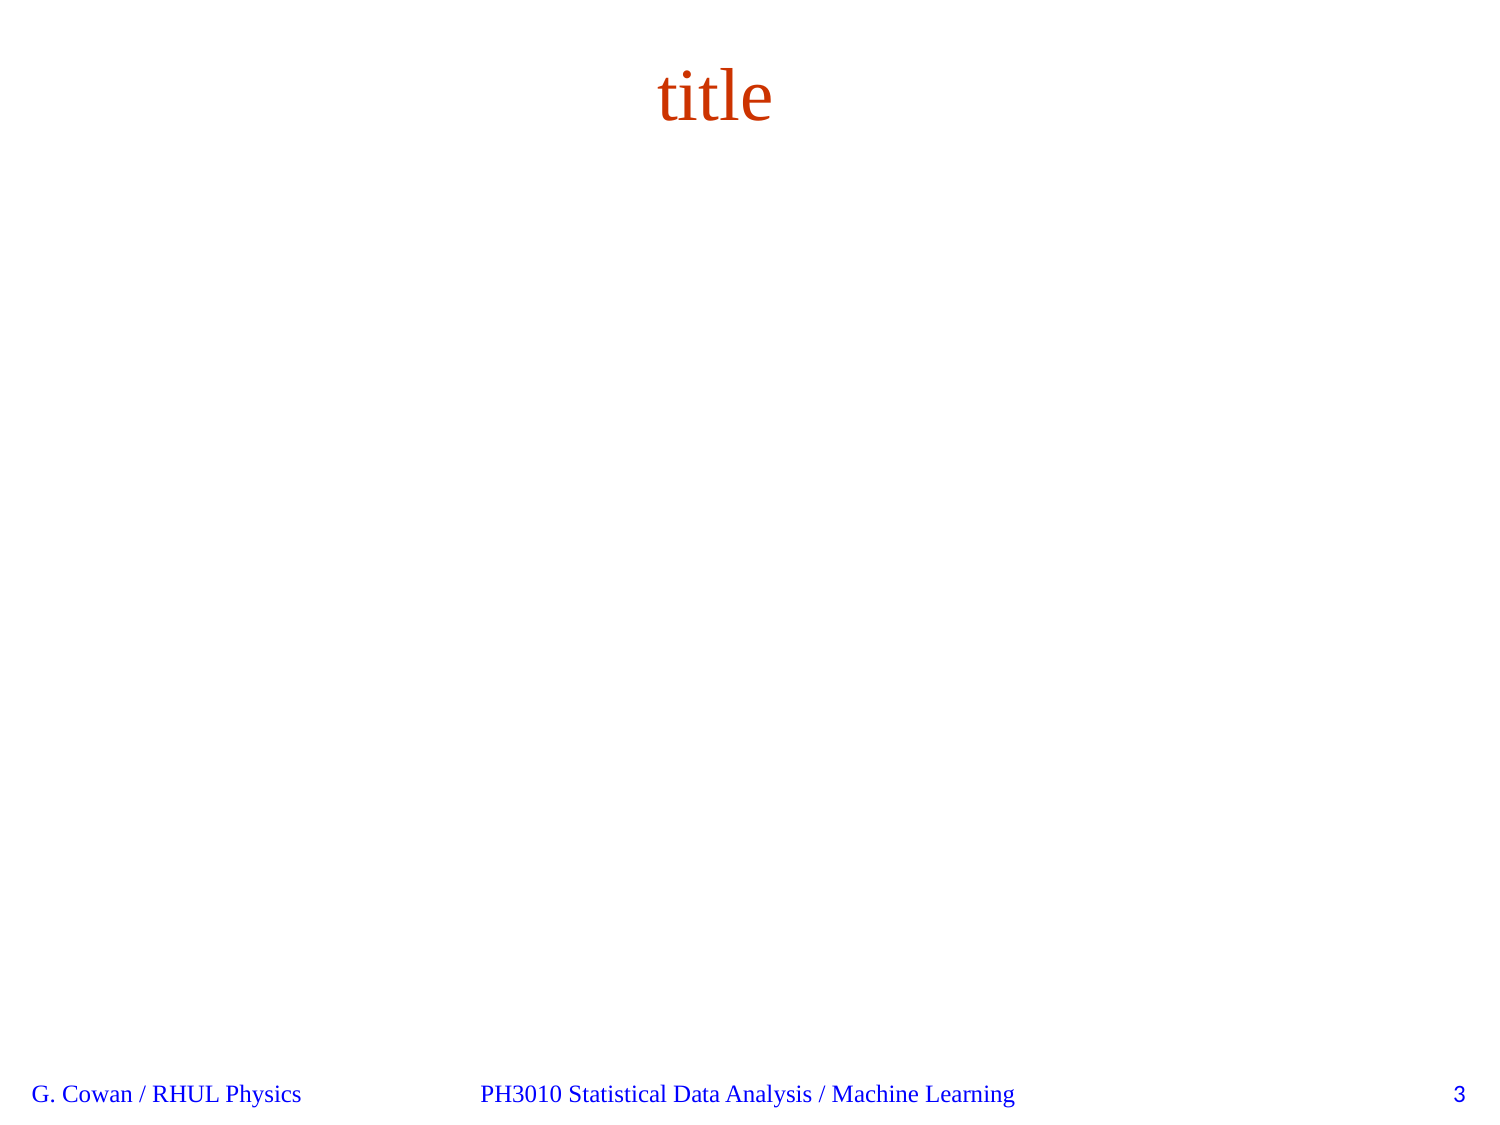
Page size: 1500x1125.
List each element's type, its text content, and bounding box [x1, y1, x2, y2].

slide_number 3 [1130, 1062, 1481, 1123]
slide_number G. Cowan / RHUL Physics [16, 1062, 367, 1123]
text_box title [77, 40, 1353, 141]
footer PH3010 Statistical Data Analysis / Machine Learning [452, 1062, 1044, 1123]
